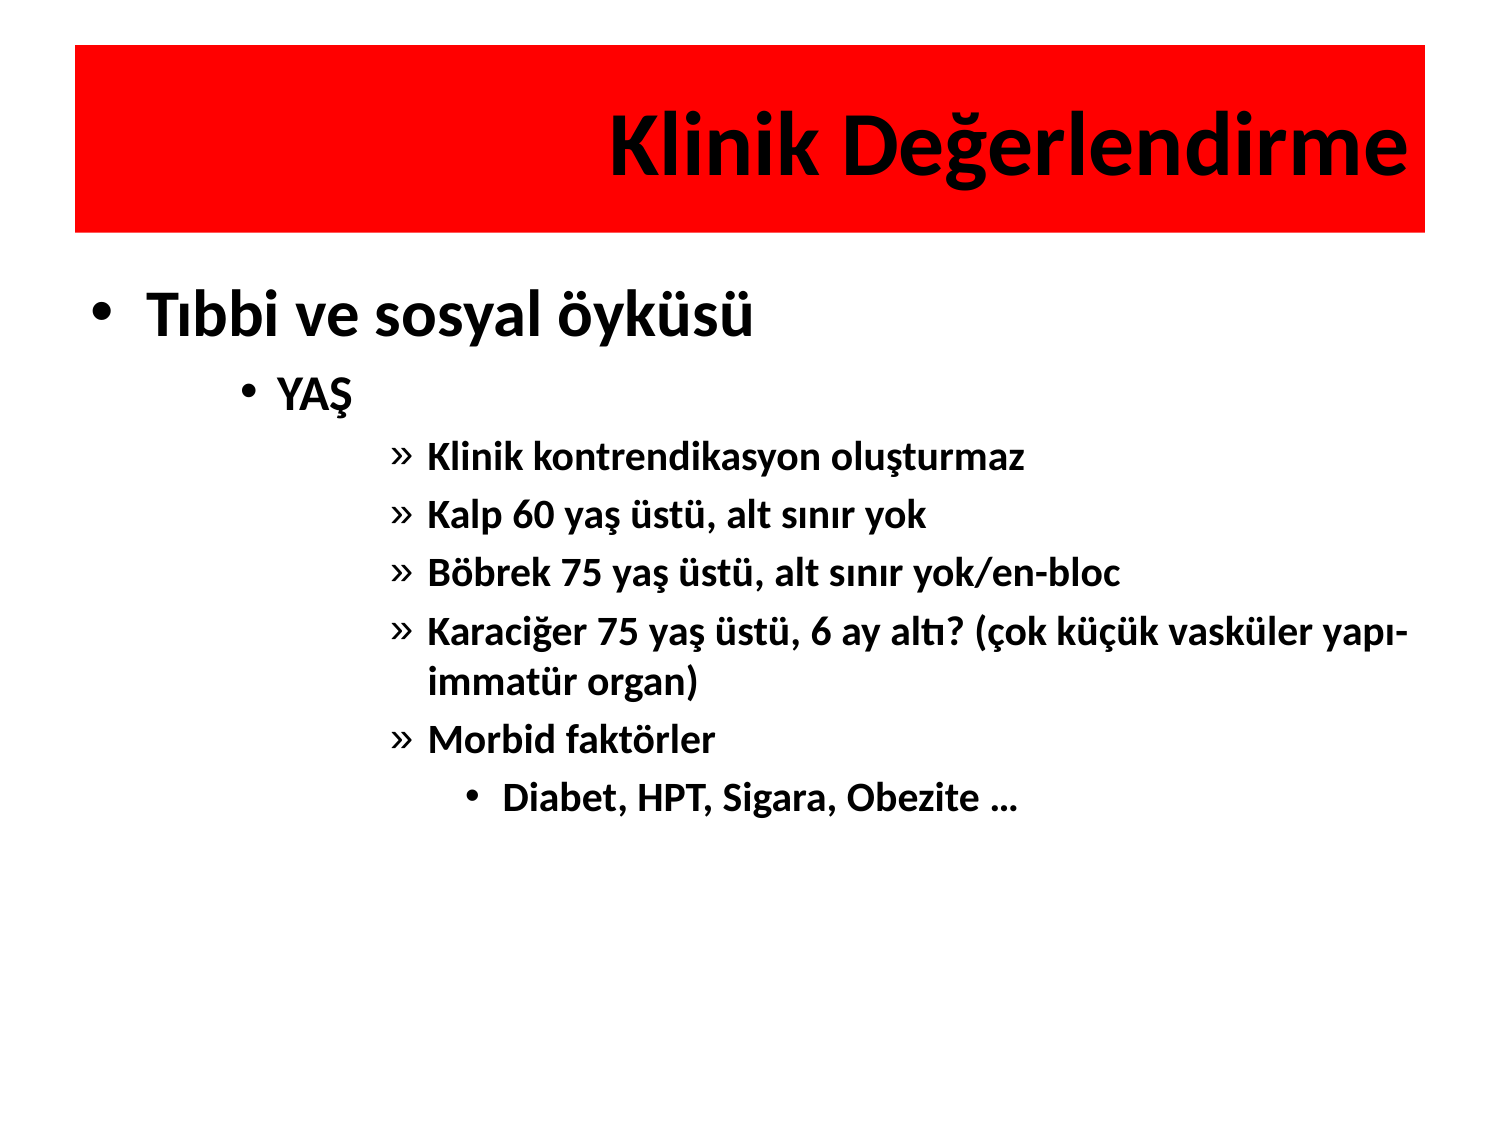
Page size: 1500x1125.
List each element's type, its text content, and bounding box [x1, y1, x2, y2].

title Klinik Değerlendirme [75, 45, 1425, 233]
list Tıbbi ve sosyal öyküsü YAŞ Klinik kontrendikasyon oluşturmaz Kalp 60 yaş üstü, alt sınır yok Böbrek 75 yaş üstü, alt sınır yok/en-bloc Karaciğer 75 yaş üstü, 6 ay altı? (çok küçük vasküler yapı-immatür organ) Morbid faktörler Diabet, HPT, Sigara, Obezite … [75, 262, 1425, 1005]
